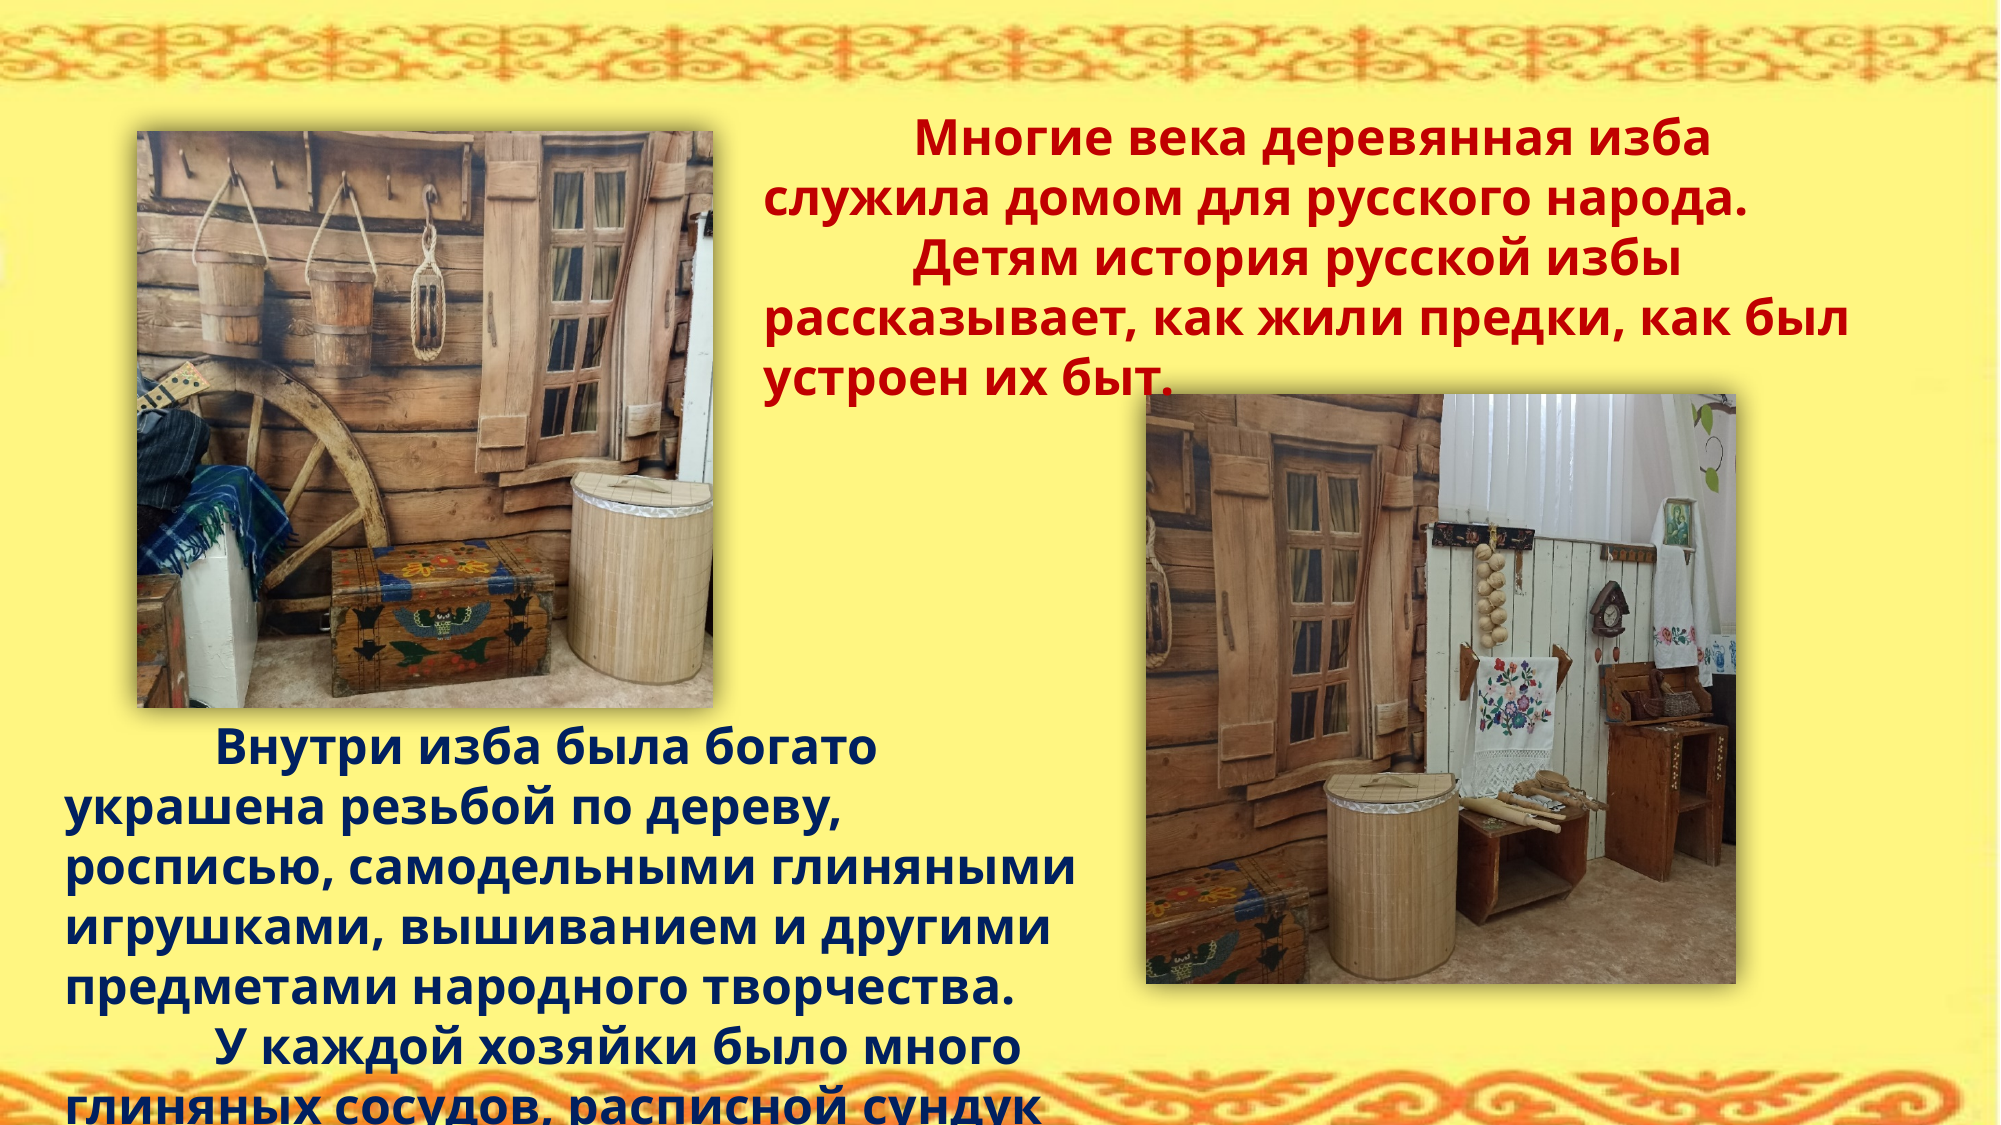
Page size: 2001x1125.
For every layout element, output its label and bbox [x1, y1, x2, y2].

picture [1146, 394, 1737, 984]
list [0, 0, 2000, 1125]
picture [137, 132, 713, 708]
